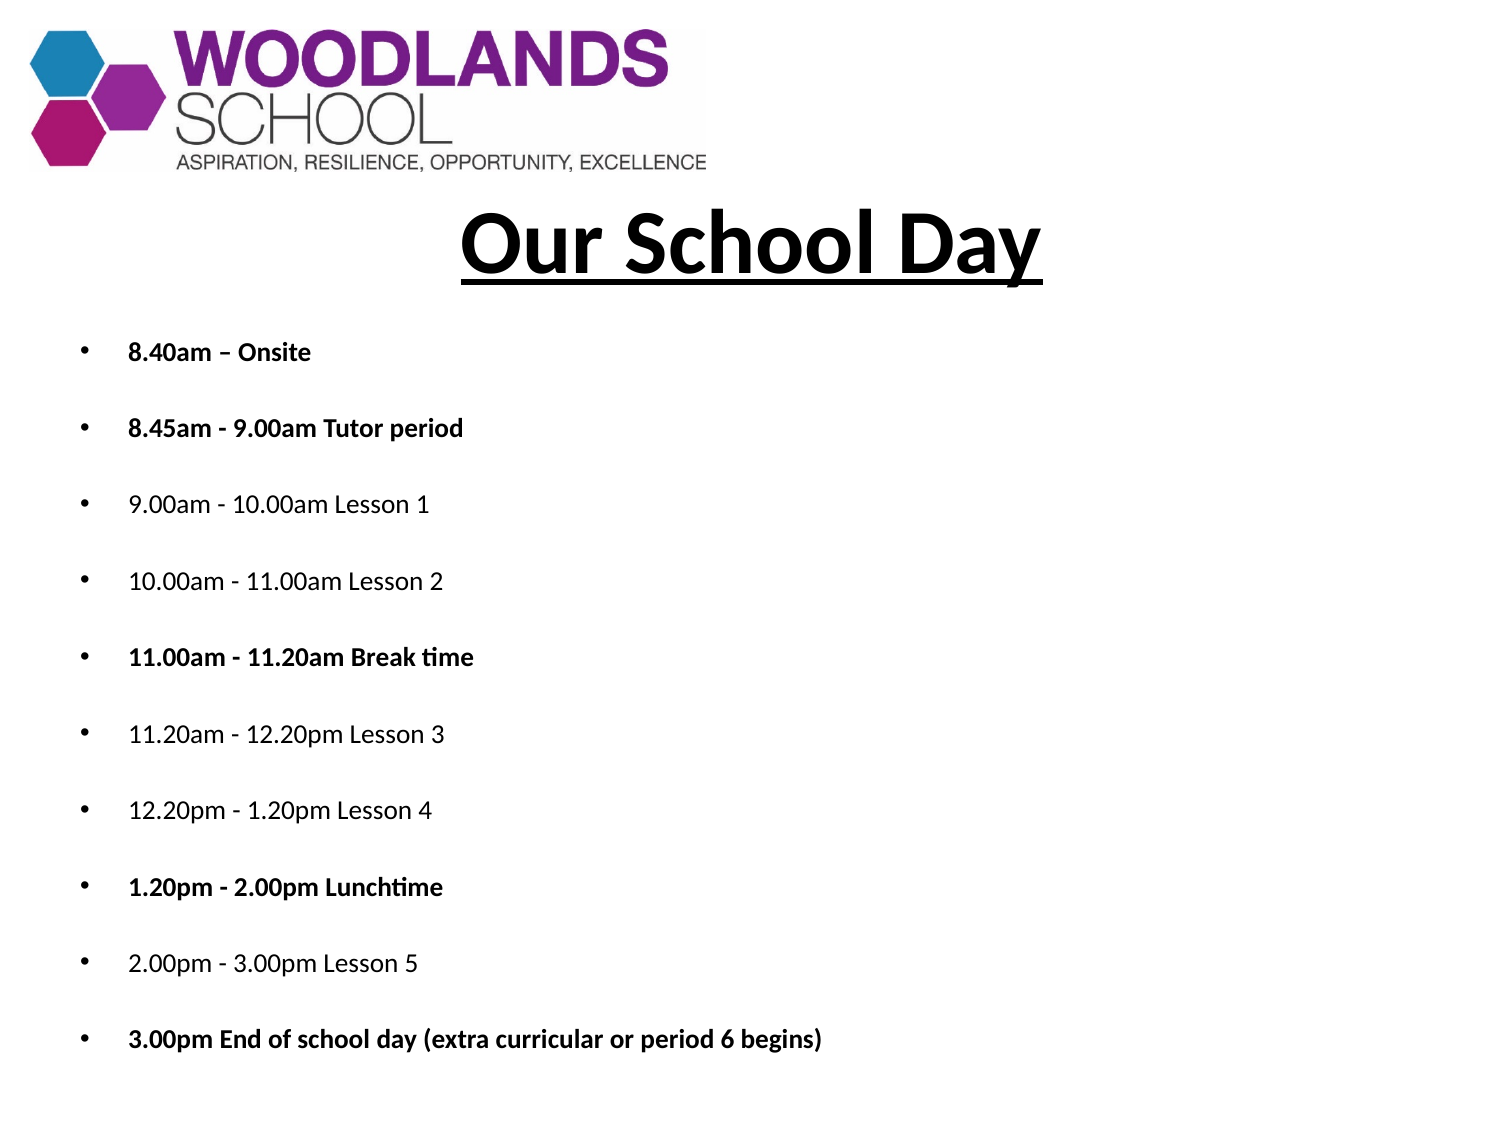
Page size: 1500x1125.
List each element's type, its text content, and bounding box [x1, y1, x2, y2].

list 8.40am – Onsite 8.45am - 9.00am Tutor period 9.00am - 10.00am Lesson 1 10.00am - 11.00am Lesson 2 11.00am - 11.20am Break time 11.20am - 12.20pm Lesson 3 12.20pm - 1.20pm Lesson 4 1.20pm - 2.00pm Lunchtime 2.00pm - 3.00pm Lesson 5 3.00pm End of school day (extra curricular or period 6 begins) [64, 326, 1449, 1069]
title Our School Day [76, 184, 1427, 289]
picture [29, 29, 706, 172]
